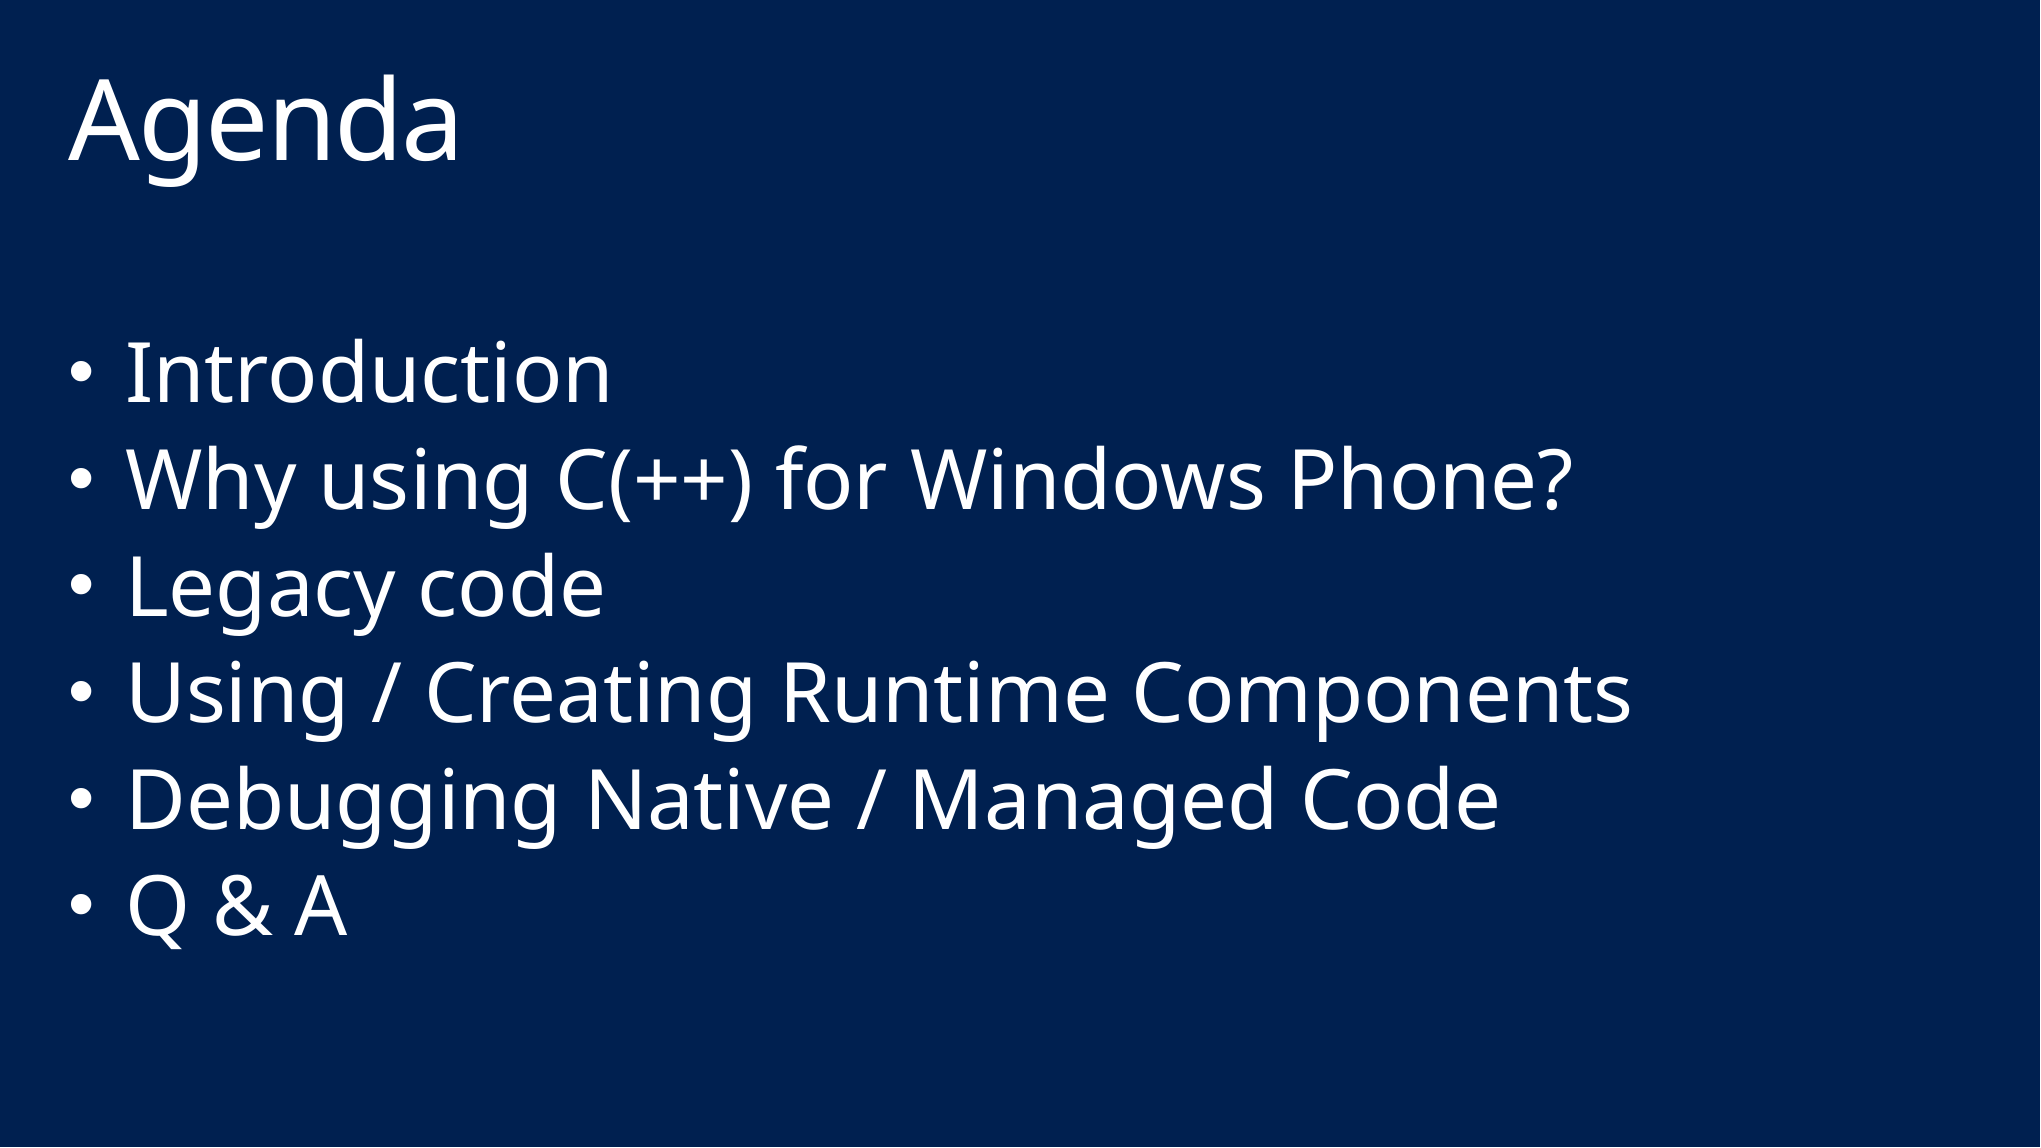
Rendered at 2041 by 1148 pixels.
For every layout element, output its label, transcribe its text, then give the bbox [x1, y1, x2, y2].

list Introduction Why using C(++) for Windows Phone? Legacy code Using / Creating Runtime Components Debugging Native / Managed Code Q & A [45, 199, 1996, 987]
title Agenda [45, 48, 1996, 199]
